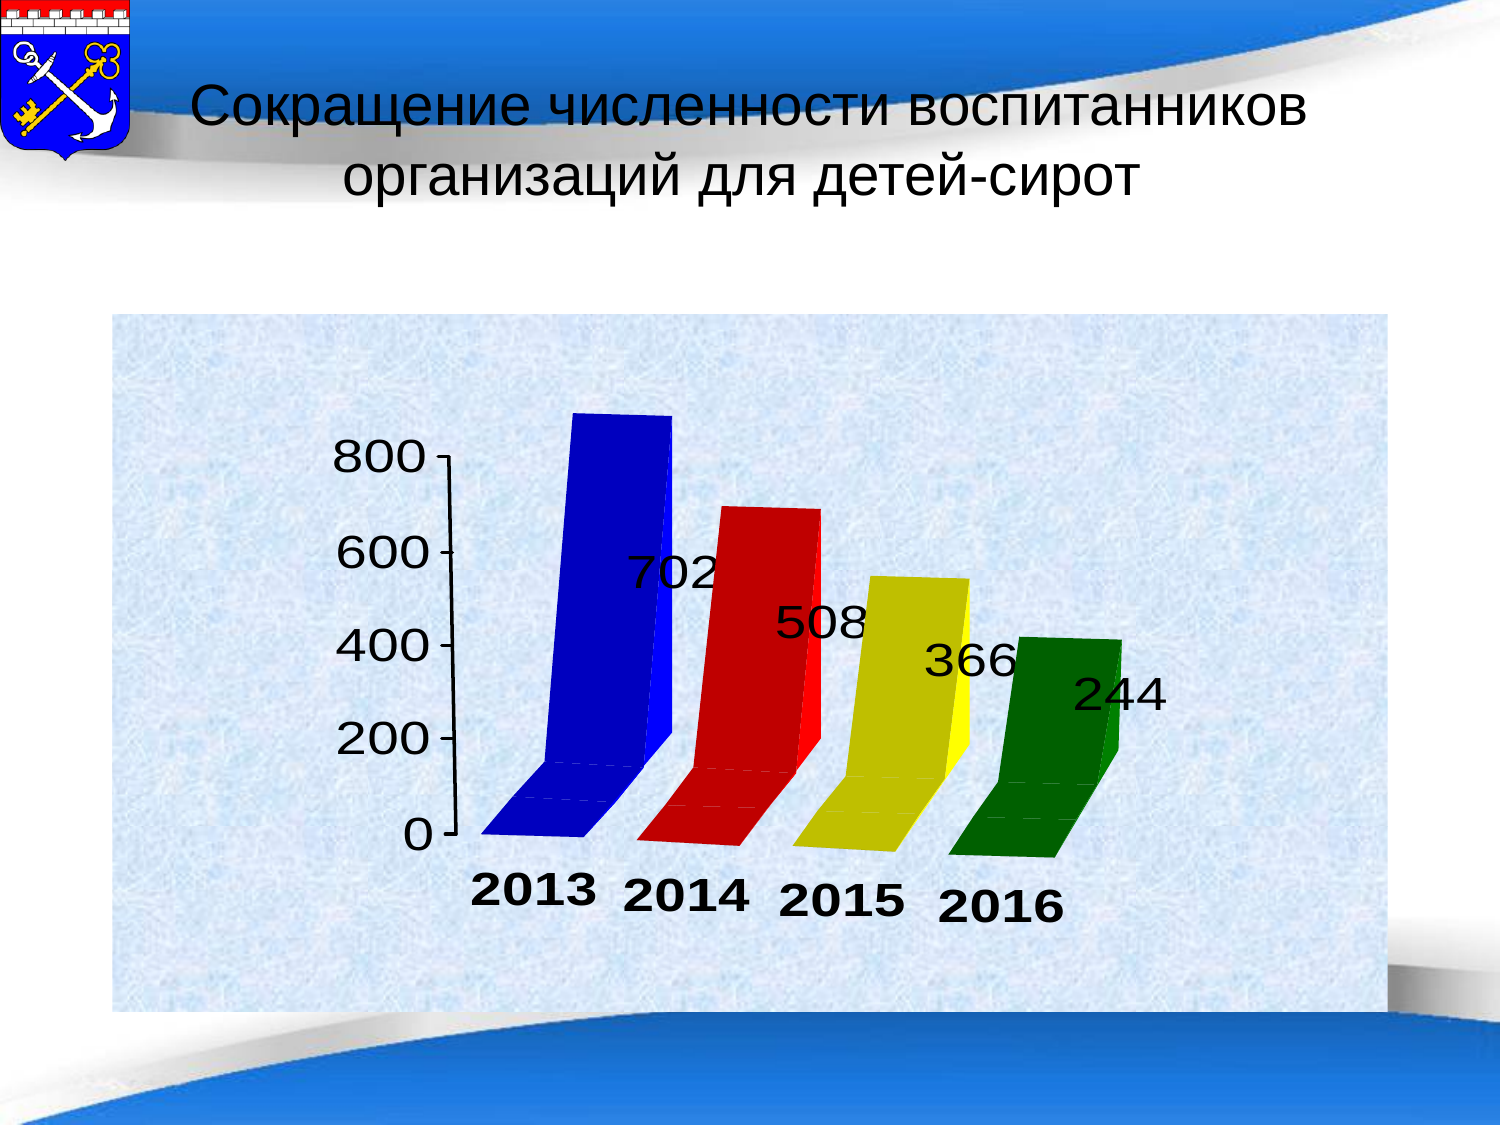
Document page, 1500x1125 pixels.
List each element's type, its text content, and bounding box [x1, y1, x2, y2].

title Сокращение численности воспитанников организаций для детей-сирот [103, 59, 1397, 278]
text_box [112, 314, 1388, 1012]
picture [0, 0, 1500, 1125]
